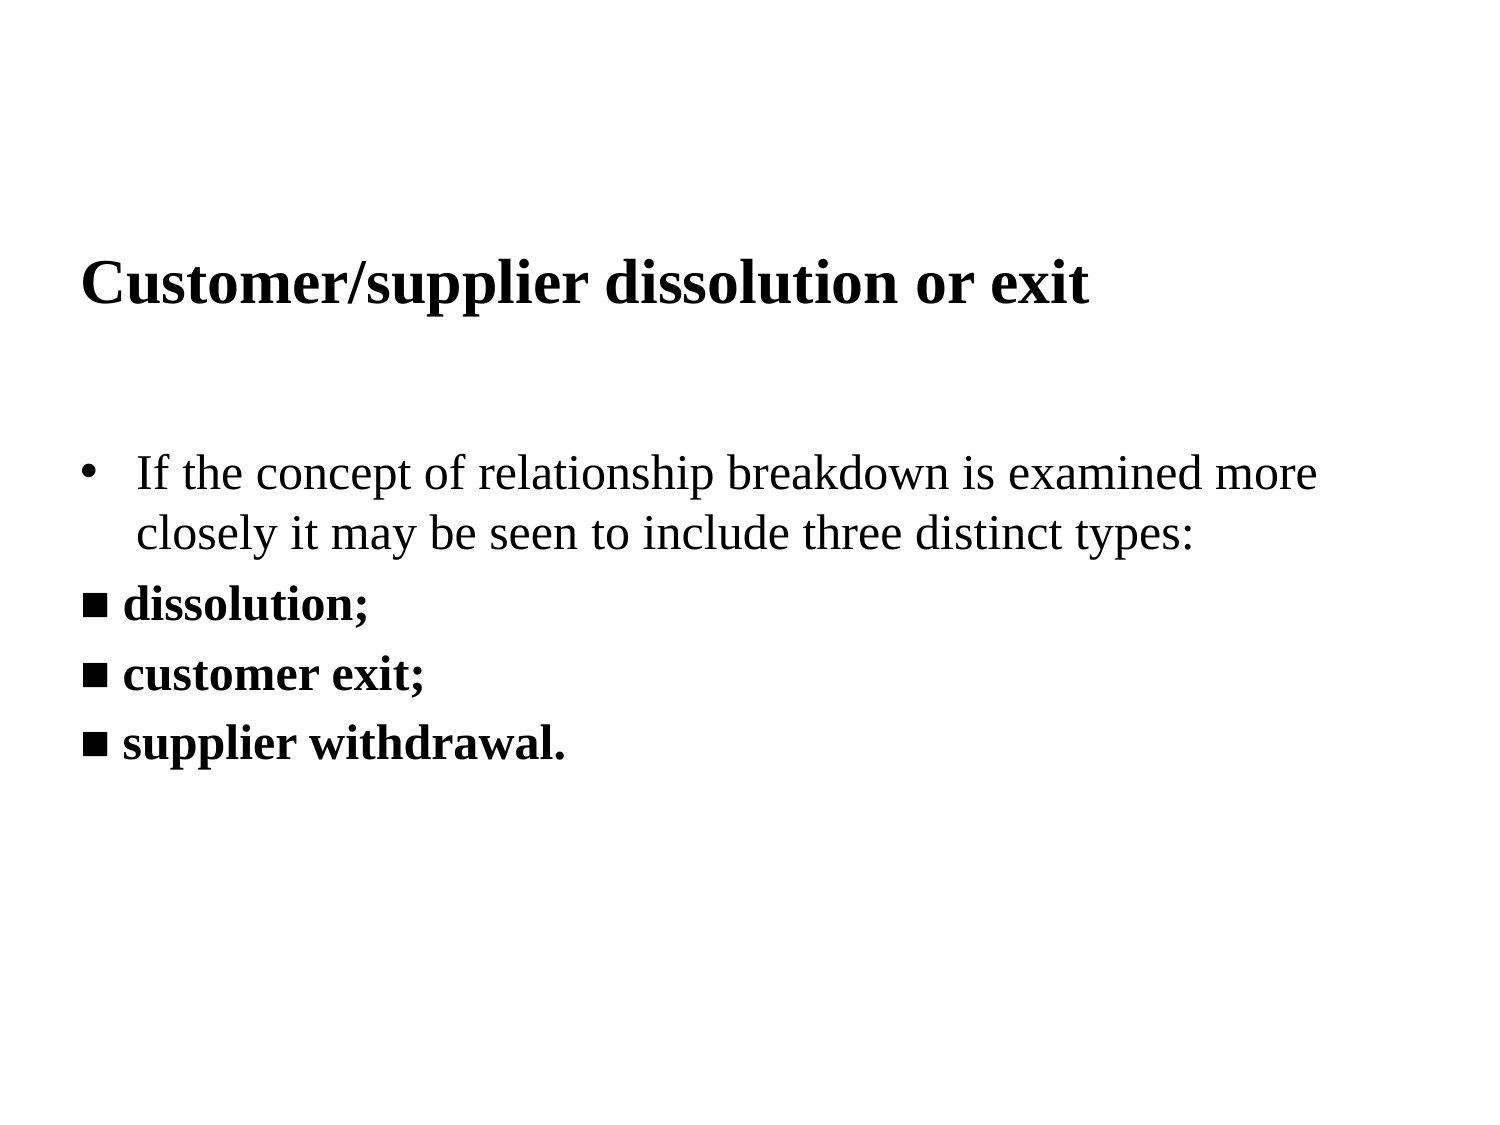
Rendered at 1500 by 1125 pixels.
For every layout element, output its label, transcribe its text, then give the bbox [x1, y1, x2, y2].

title Customer/supplier dissolution or exit [64, 231, 1415, 324]
list If the concept of relationship breakdown is examined more closely it may be seen to include three distinct types: ■ dissolution; ■ customer exit; ■ supplier withdrawal. [64, 432, 1415, 929]
